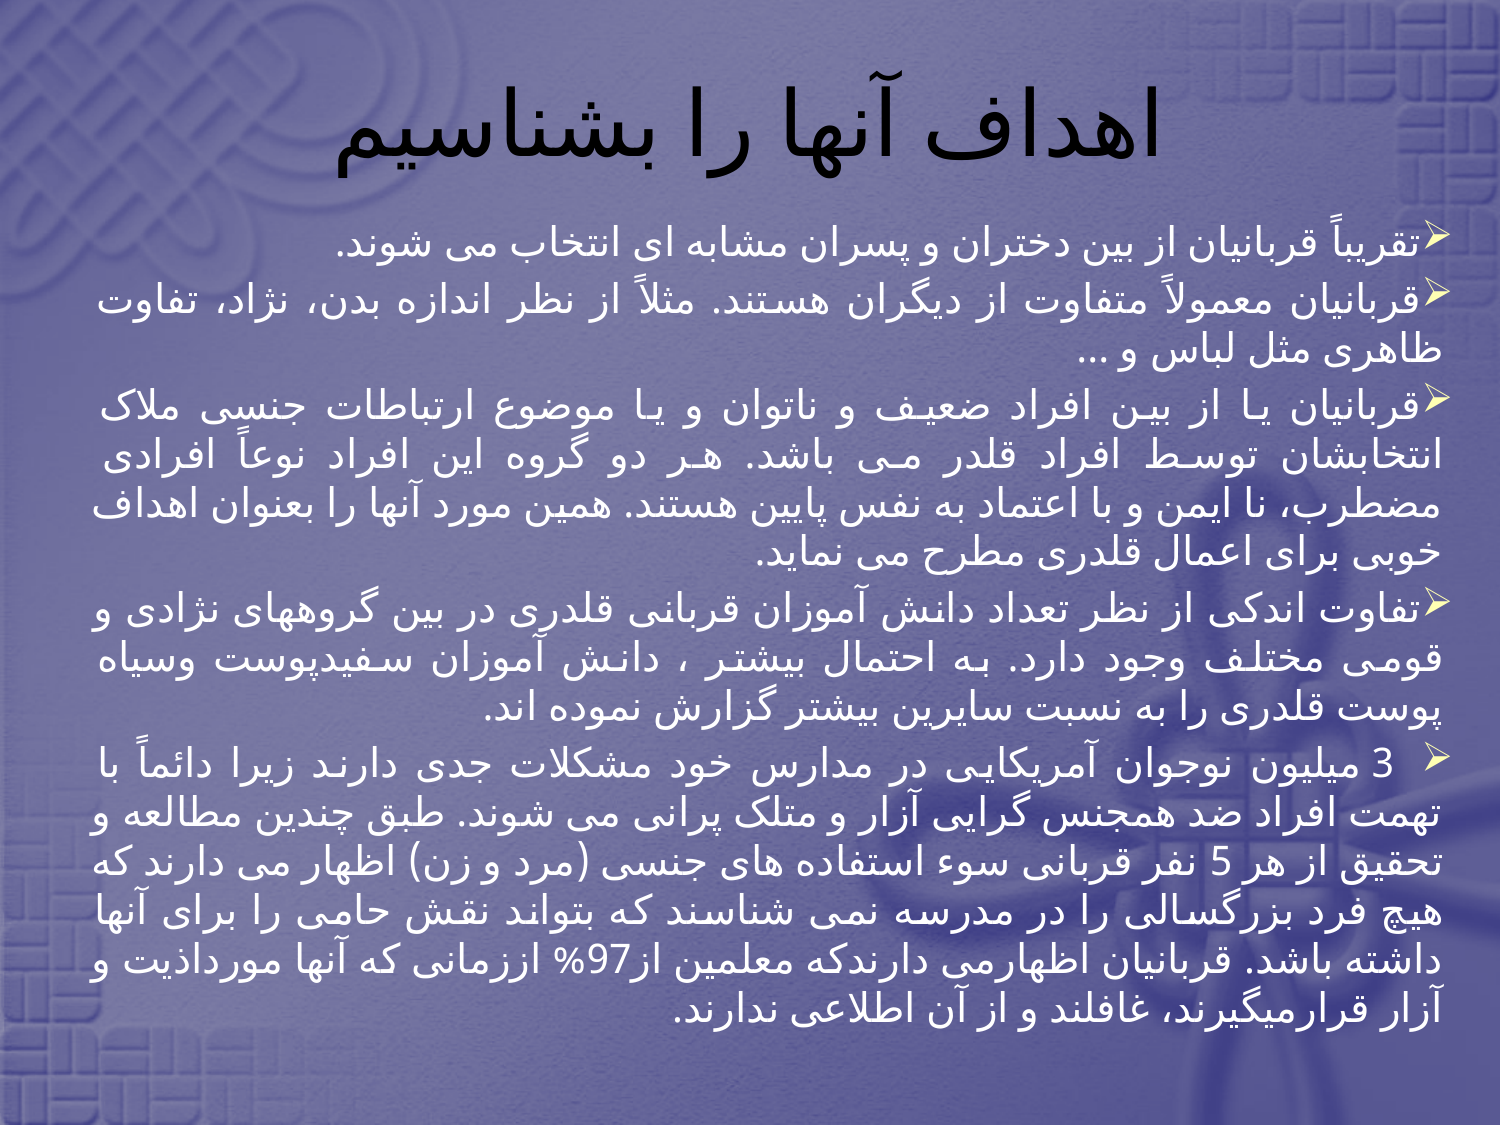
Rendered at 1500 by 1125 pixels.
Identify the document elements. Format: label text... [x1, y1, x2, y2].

subtitle تقریباً قربانیان از بین دختران و پسران مشابه ای انتخاب می شوند. قربانیان معمولاً متفاوت از دیگران هستند. مثلاً از نظر اندازه بدن، نژاد، تفاوت ظاهری مثل لباس و ... قربانیان یا از بین افراد ضعیف و ناتوان و یا موضوع ارتباطات جنسی ملاک انتخابشان توسط افراد قلدر می باشد. هر دو گروه این افراد نوعاً افرادی مضطرب، نا ایمن و با اعتماد به نفس پایین هستند. همین مورد آنها را بعنوان اهداف خوبی برای اعمال قلدری مطرح می نماید. تفاوت اندکی از نظر تعداد دانش آموزان قربانی قلدری در بین گروههای نژادی و قومی مختلف وجود دارد. به احتمال بیشتر ، دانش آموزان سفیدپوست وسیاه پوست قلدری را به نسبت سایرین بیشتر گزارش نموده اند. 3 میلیون نوجوان آمریکایی در مدارس خود مشکلات جدی دارند زیرا دائماً با تهمت افراد ضد همجنس گرایی آزار و متلک پرانی می شوند. طبق چندین مطالعه و تحقیق از هر 5 نفر قربانی سوء استفاده های جنسی (مرد و زن) اظهار می دارند که هیچ فرد بزرگسالی را در مدرسه نمی شناسند که بتواند نقش حامی را برای آنها داشته باشد. قربانیان اظهارمی دارندکه معلمین از97% اززمانی که آنها مورداذیت و آزار قرارمیگیرند، غافلند و از آن اطلاعی ندارند. [76, 208, 1459, 1047]
title اهداف آنها را بشناسیم [112, 54, 1388, 208]
